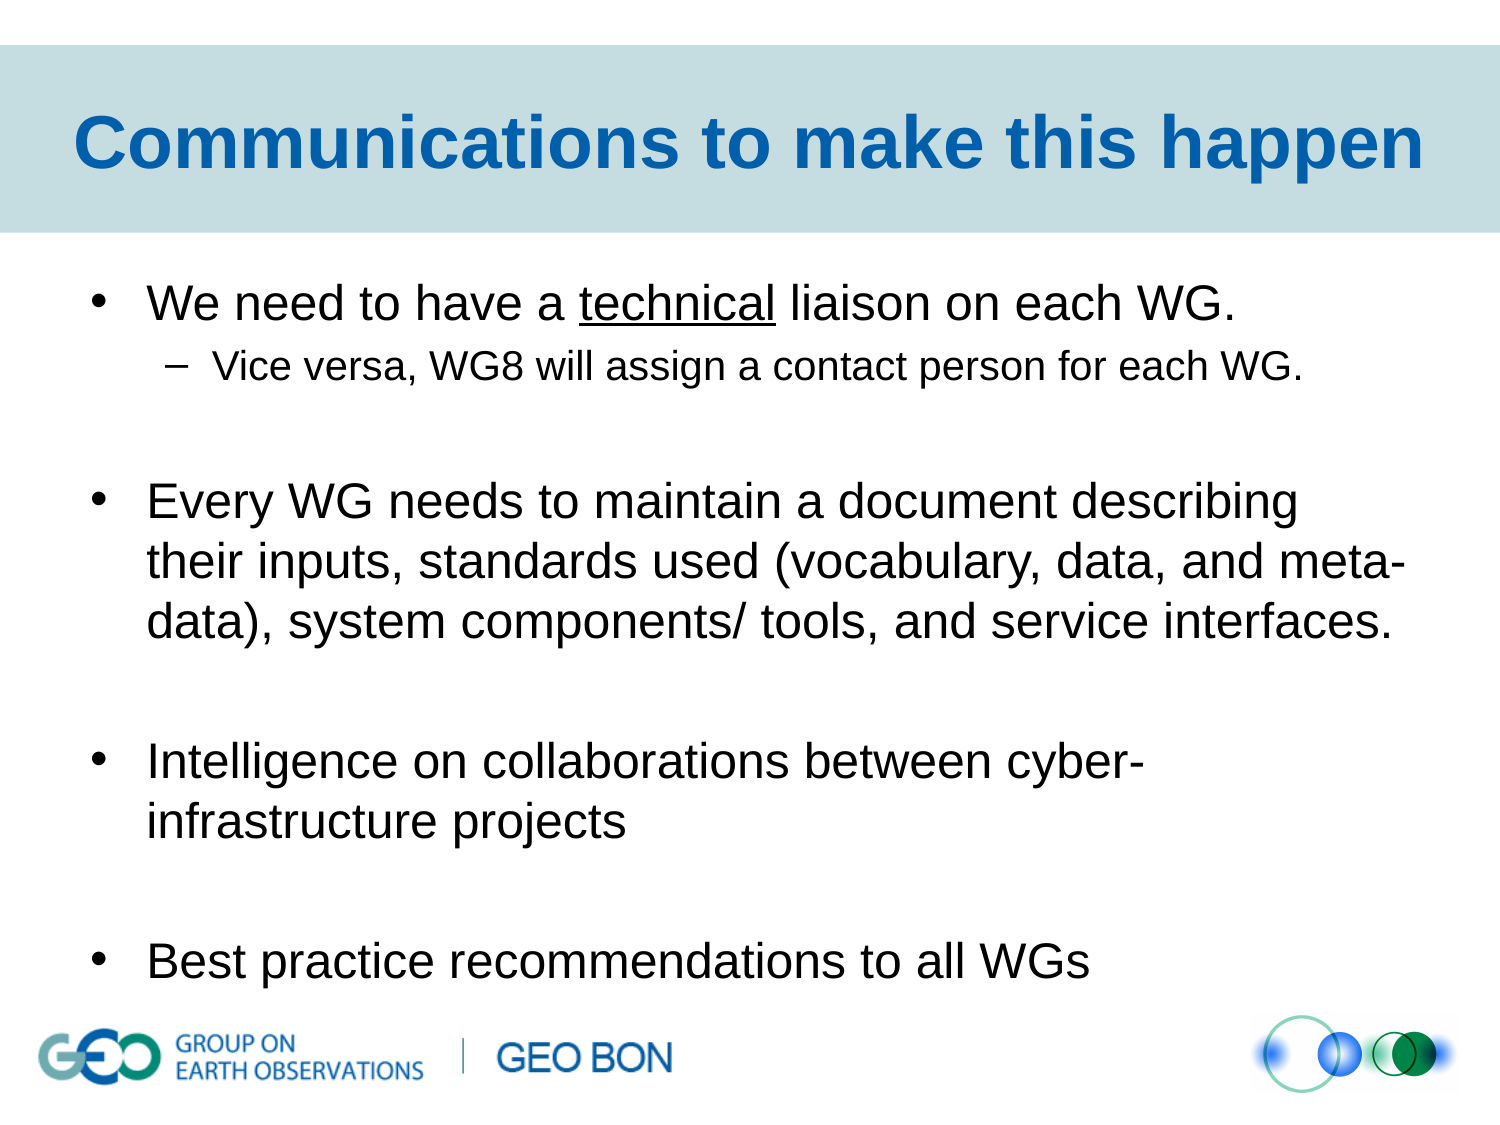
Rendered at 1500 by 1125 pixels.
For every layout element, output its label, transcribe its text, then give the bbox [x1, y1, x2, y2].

picture [29, 1011, 795, 1101]
picture [1250, 1014, 1460, 1094]
title Communications to make this happen [0, 45, 1500, 233]
list We need to have a technical liaison on each WG. Vice versa, WG8 will assign a contact person for each WG. Every WG needs to maintain a document describing their inputs, standards used (vocabulary, data, and meta-data), system components/ tools, and service interfaces. Intelligence on collaborations between cyber-infrastructure projects Best practice recommendations to all WGs [75, 262, 1425, 1005]
